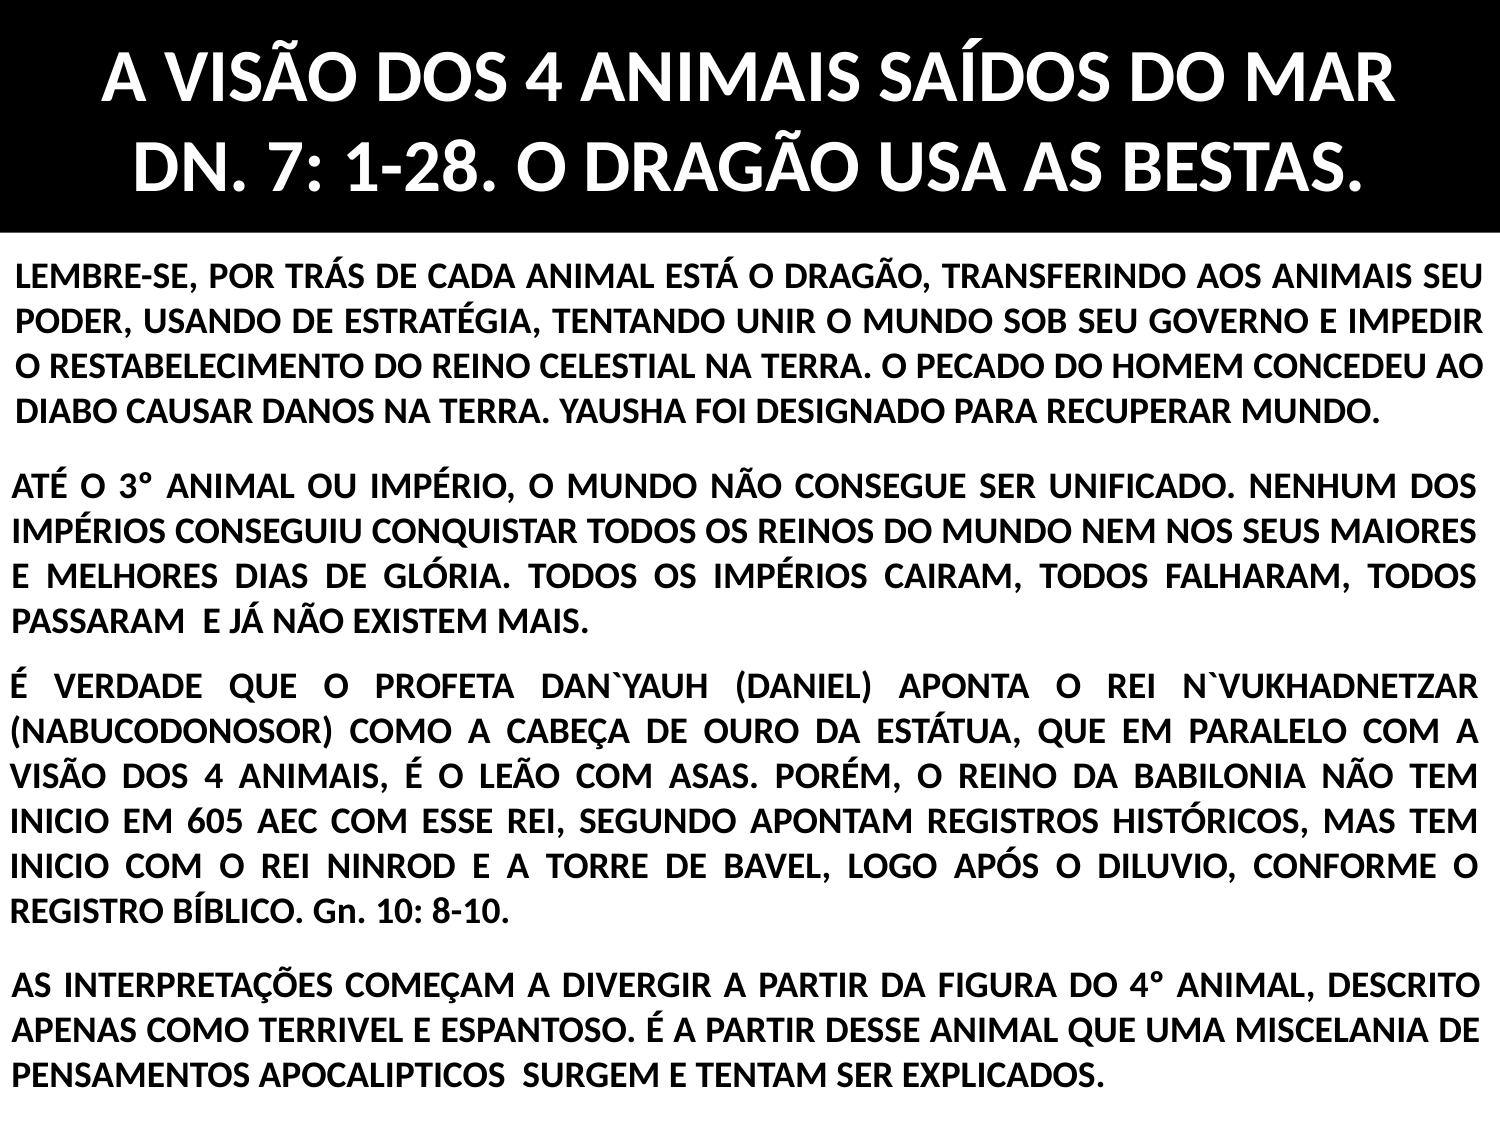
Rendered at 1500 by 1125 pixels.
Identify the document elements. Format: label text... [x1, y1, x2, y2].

text_box É VERDADE QUE O PROFETA DAN`YAUH (DANIEL) APONTA O REI N`VUKHADNETZAR (NABUCODONOSOR) COMO A CABEÇA DE OURO DA ESTÁTUA, QUE EM PARALELO COM A VISÃO DOS 4 ANIMAIS, É O LEÃO COM ASAS. PORÉM, O REINO DA BABILONIA NÃO TEM INICIO EM 605 AEC COM ESSE REI, SEGUNDO APONTAM REGISTROS HISTÓRICOS, MAS TEM INICIO COM O REI NINROD E A TORRE DE BAVEL, LOGO APÓS O DILUVIO, CONFORME O REGISTRO BÍBLICO. Gn. 10: 8-10. [0, 654, 1495, 939]
title A VISÃO DOS 4 ANIMAIS SAÍDOS DO MAR DN. 7: 1-28. O DRAGÃO USA AS BESTAS. [0, 0, 1500, 233]
text_box ATÉ O 3º ANIMAL OU IMPÉRIO, O MUNDO NÃO CONSEGUE SER UNIFICADO. NENHUM DOS IMPÉRIOS CONSEGUIU CONQUISTAR TODOS OS REINOS DO MUNDO NEM NOS SEUS MAIORES E MELHORES DIAS DE GLÓRIA. TODOS OS IMPÉRIOS CAIRAM, TODOS FALHARAM, TODOS PASSARAM E JÁ NÃO EXISTEM MAIS. [0, 453, 1493, 649]
text_box AS INTERPRETAÇÕES COMEÇAM A DIVERGIR A PARTIR DA FIGURA DO 4º ANIMAL, DESCRITO APENAS COMO TERRIVEL E ESPANTOSO. É A PARTIR DESSE ANIMAL QUE UMA MISCELANIA DE PENSAMENTOS APOCALIPTICOS SURGEM E TENTAM SER EXPLICADOS. [0, 952, 1497, 1102]
list LEMBRE-SE, POR TRÁS DE CADA ANIMAL ESTÁ O DRAGÃO, TRANSFERINDO AOS ANIMAIS SEU PODER, USANDO DE ESTRATÉGIA, TENTANDO UNIR O MUNDO SOB SEU GOVERNO E IMPEDIR O RESTABELECIMENTO DO REINO CELESTIAL NA TERRA. O PECADO DO HOMEM CONCEDEU AO DIABO CAUSAR DANOS NA TERRA. YAUSHA FOI DESIGNADO PARA RECUPERAR MUNDO. [0, 243, 1500, 433]
